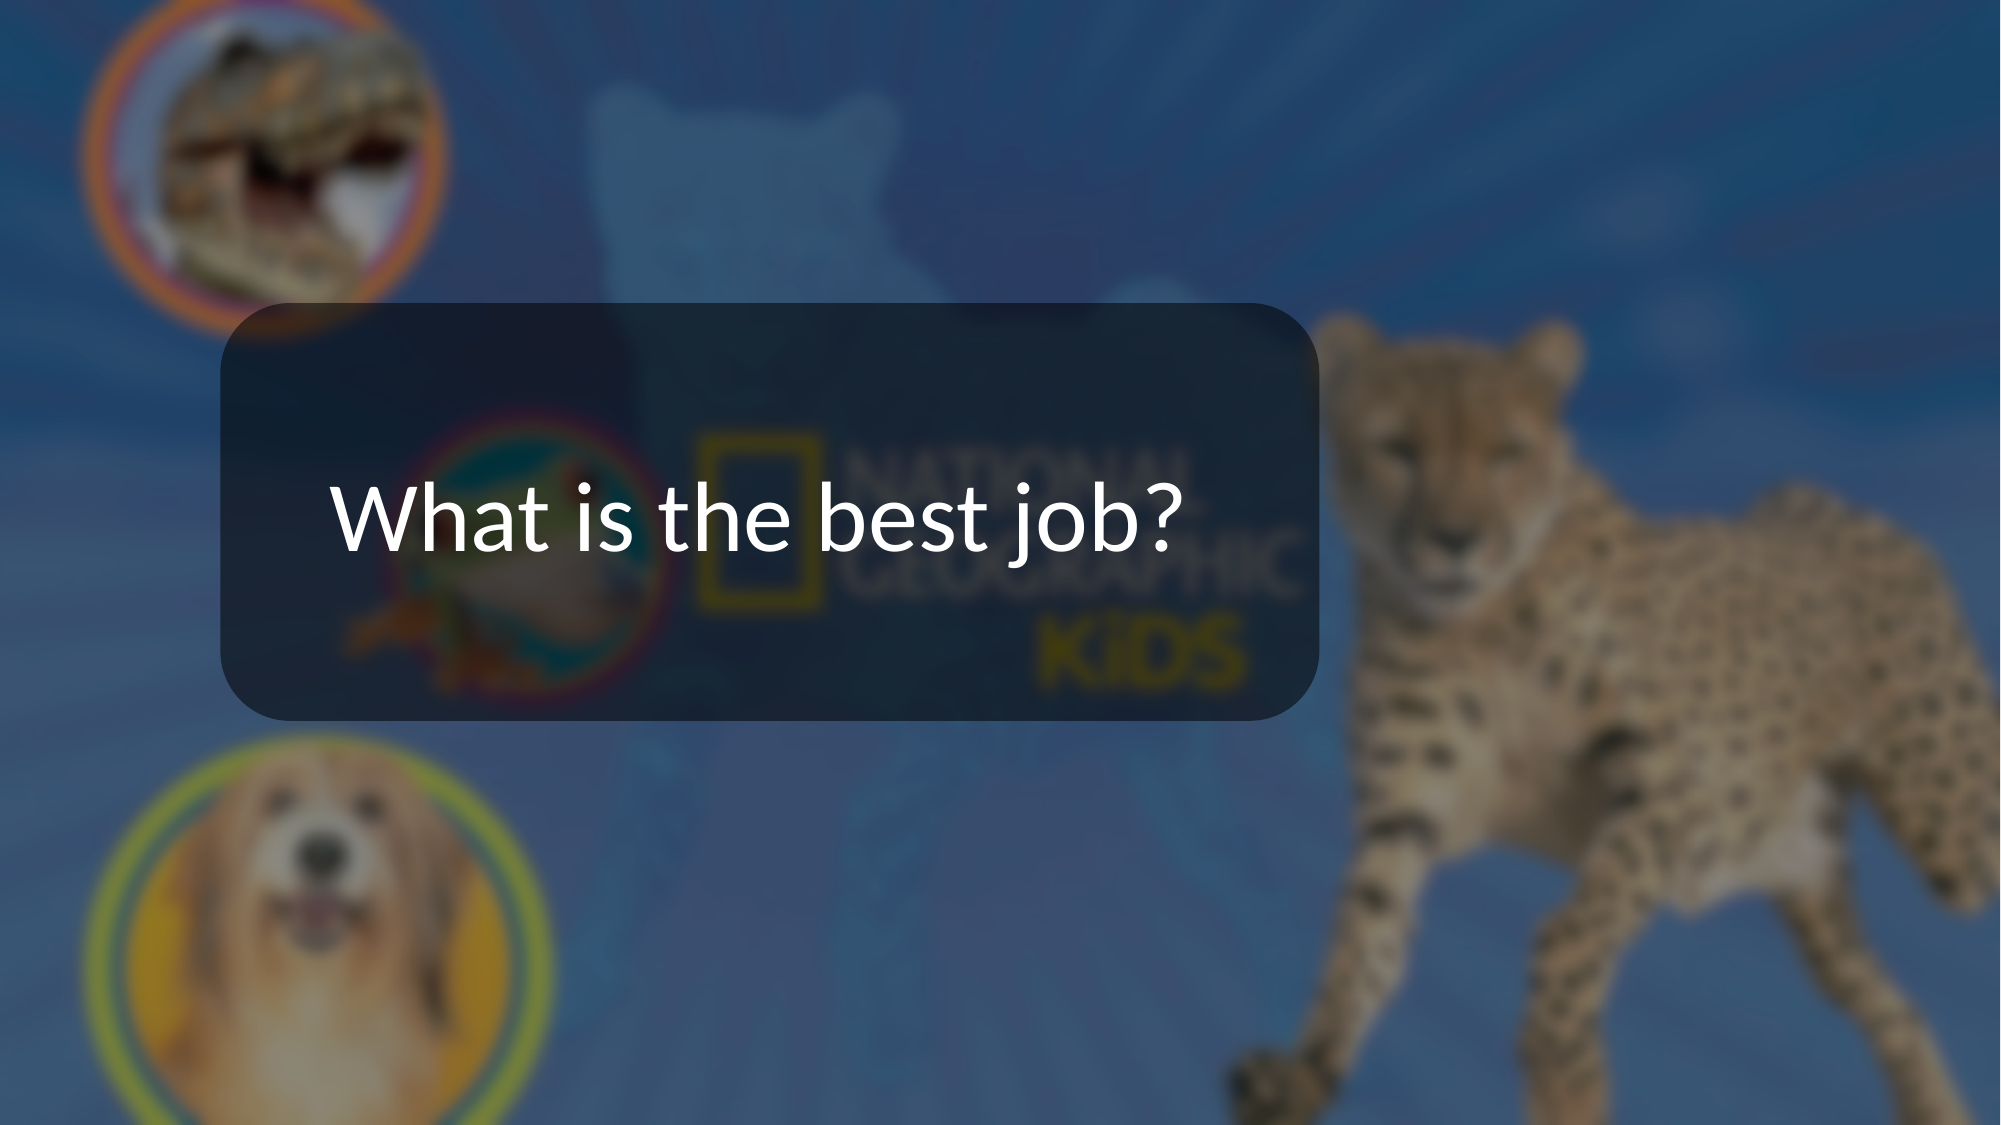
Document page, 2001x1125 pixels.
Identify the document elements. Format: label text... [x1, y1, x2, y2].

picture [0, 0, 2001, 1125]
text_box What is the best job? [219, 301, 1321, 722]
